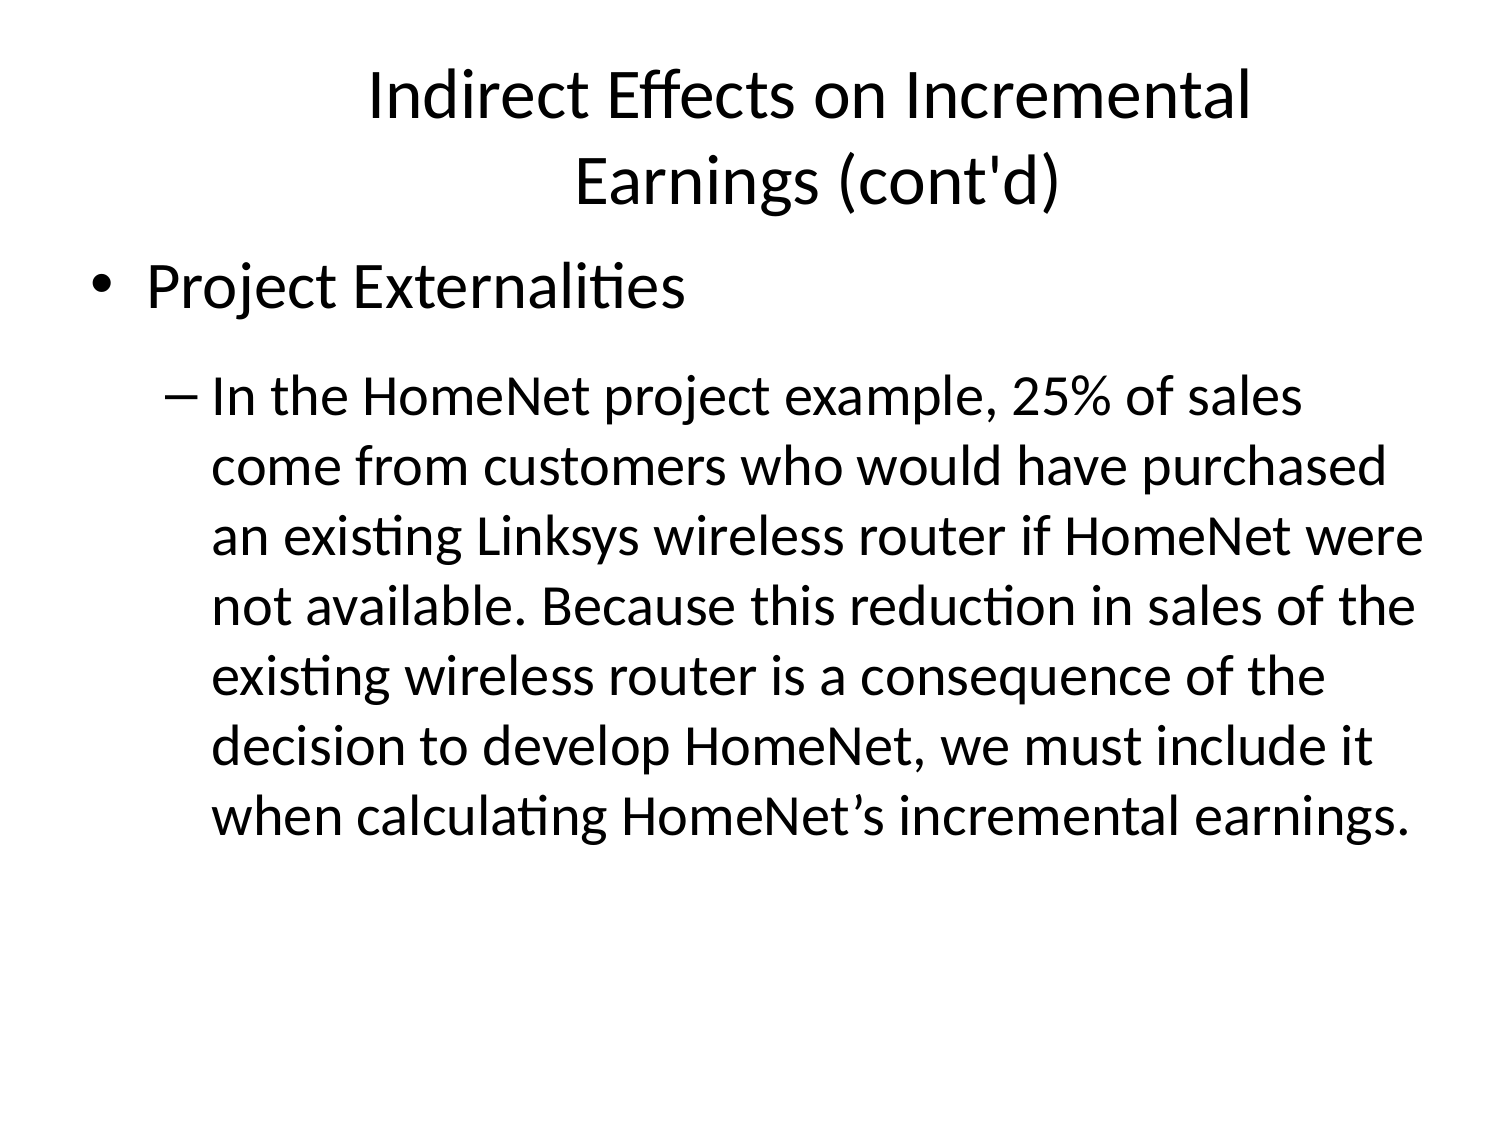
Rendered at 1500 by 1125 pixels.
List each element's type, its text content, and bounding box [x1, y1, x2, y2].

title Indirect Effects on Incremental Earnings (cont'd) [187, 38, 1451, 227]
list Project Externalities In the HomeNet project example, 25% of sales come from customers who would have purchased an existing Linksys wireless router if HomeNet were not available. Because this reduction in sales of the existing wireless router is a consequence of the decision to develop HomeNet, we must include it when calculating HomeNet’s incremental earnings. [74, 234, 1451, 998]
